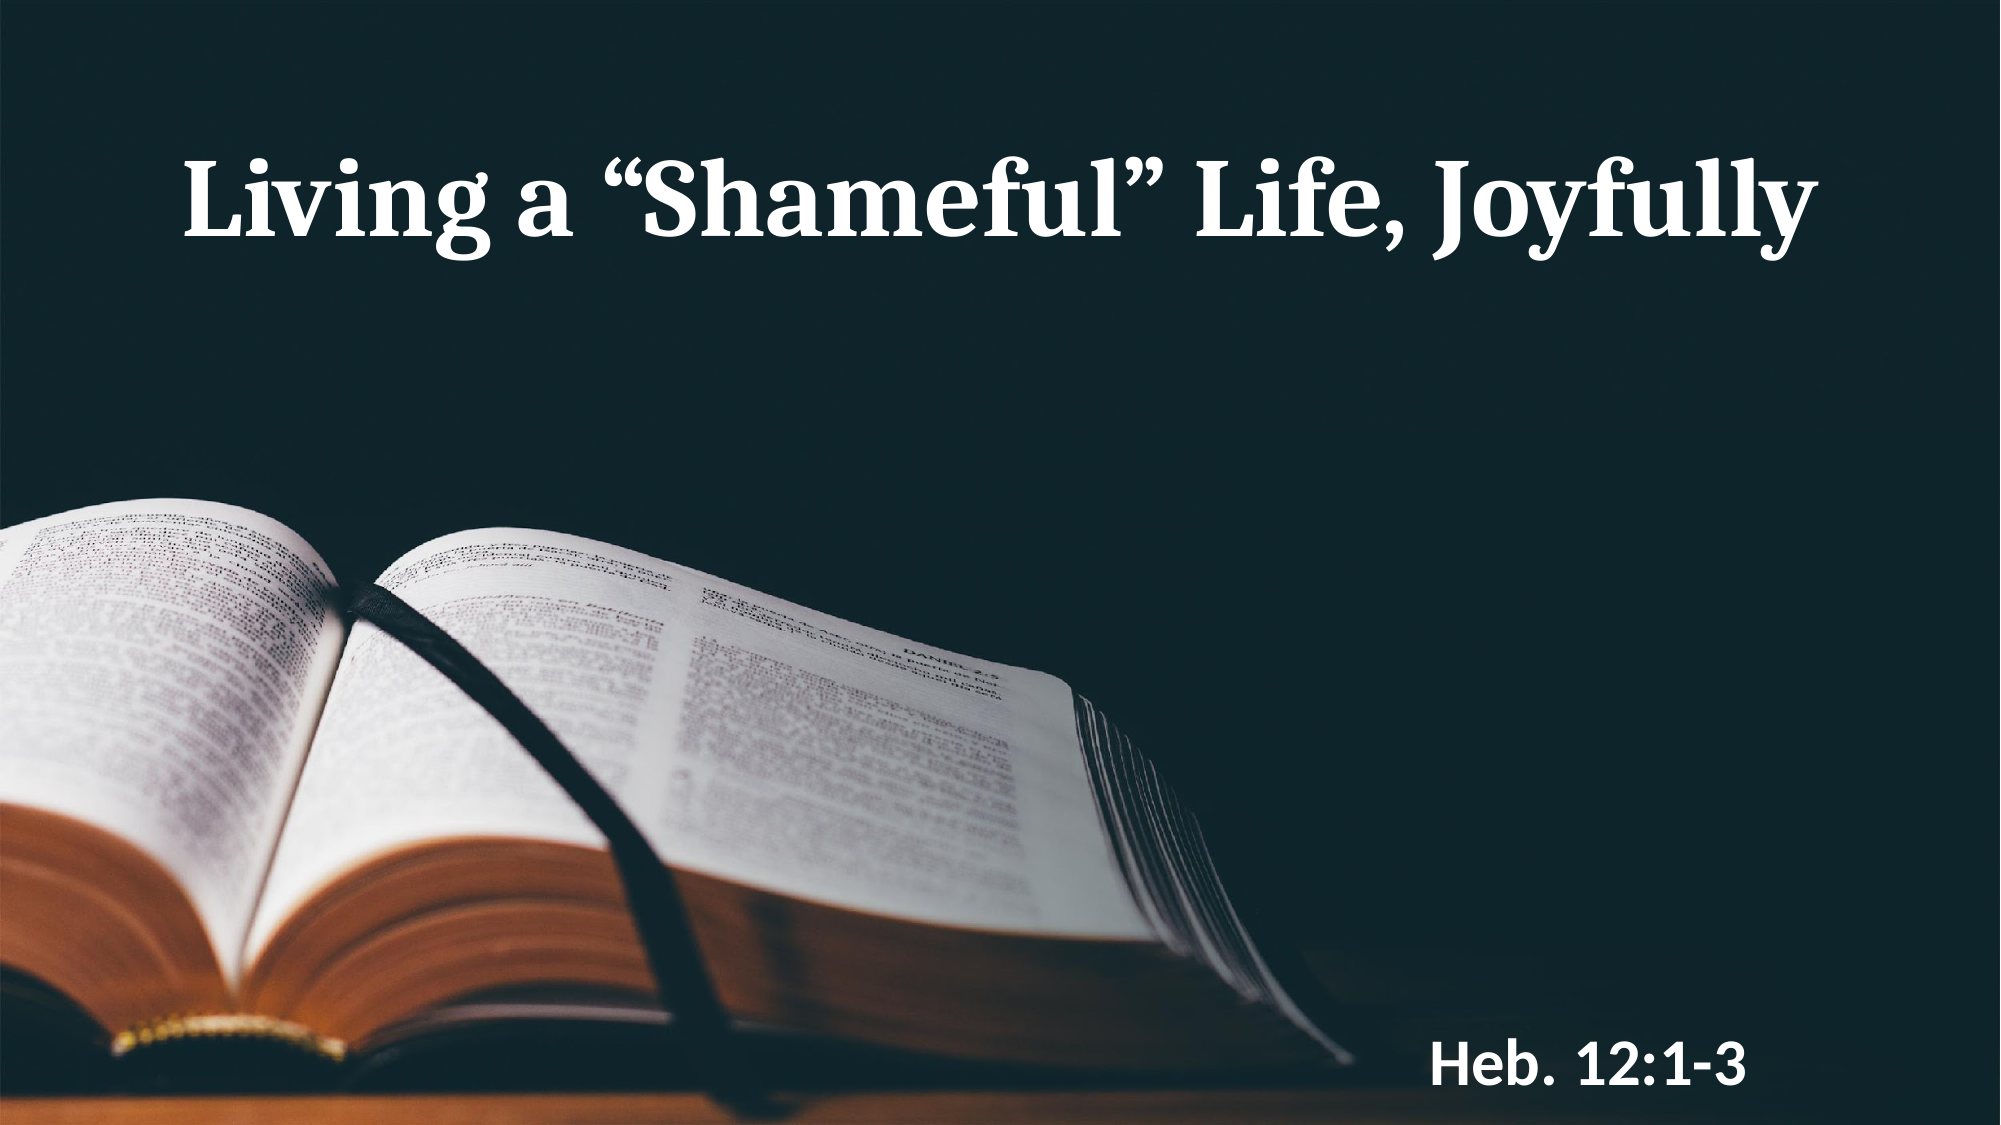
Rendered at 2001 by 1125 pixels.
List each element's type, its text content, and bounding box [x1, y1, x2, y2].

subtitle Heb. 12:1-3 [1215, 1002, 1962, 1125]
picture [0, 0, 2000, 1125]
title Living a “Shameful” Life, Joyfully [63, 63, 1939, 338]
